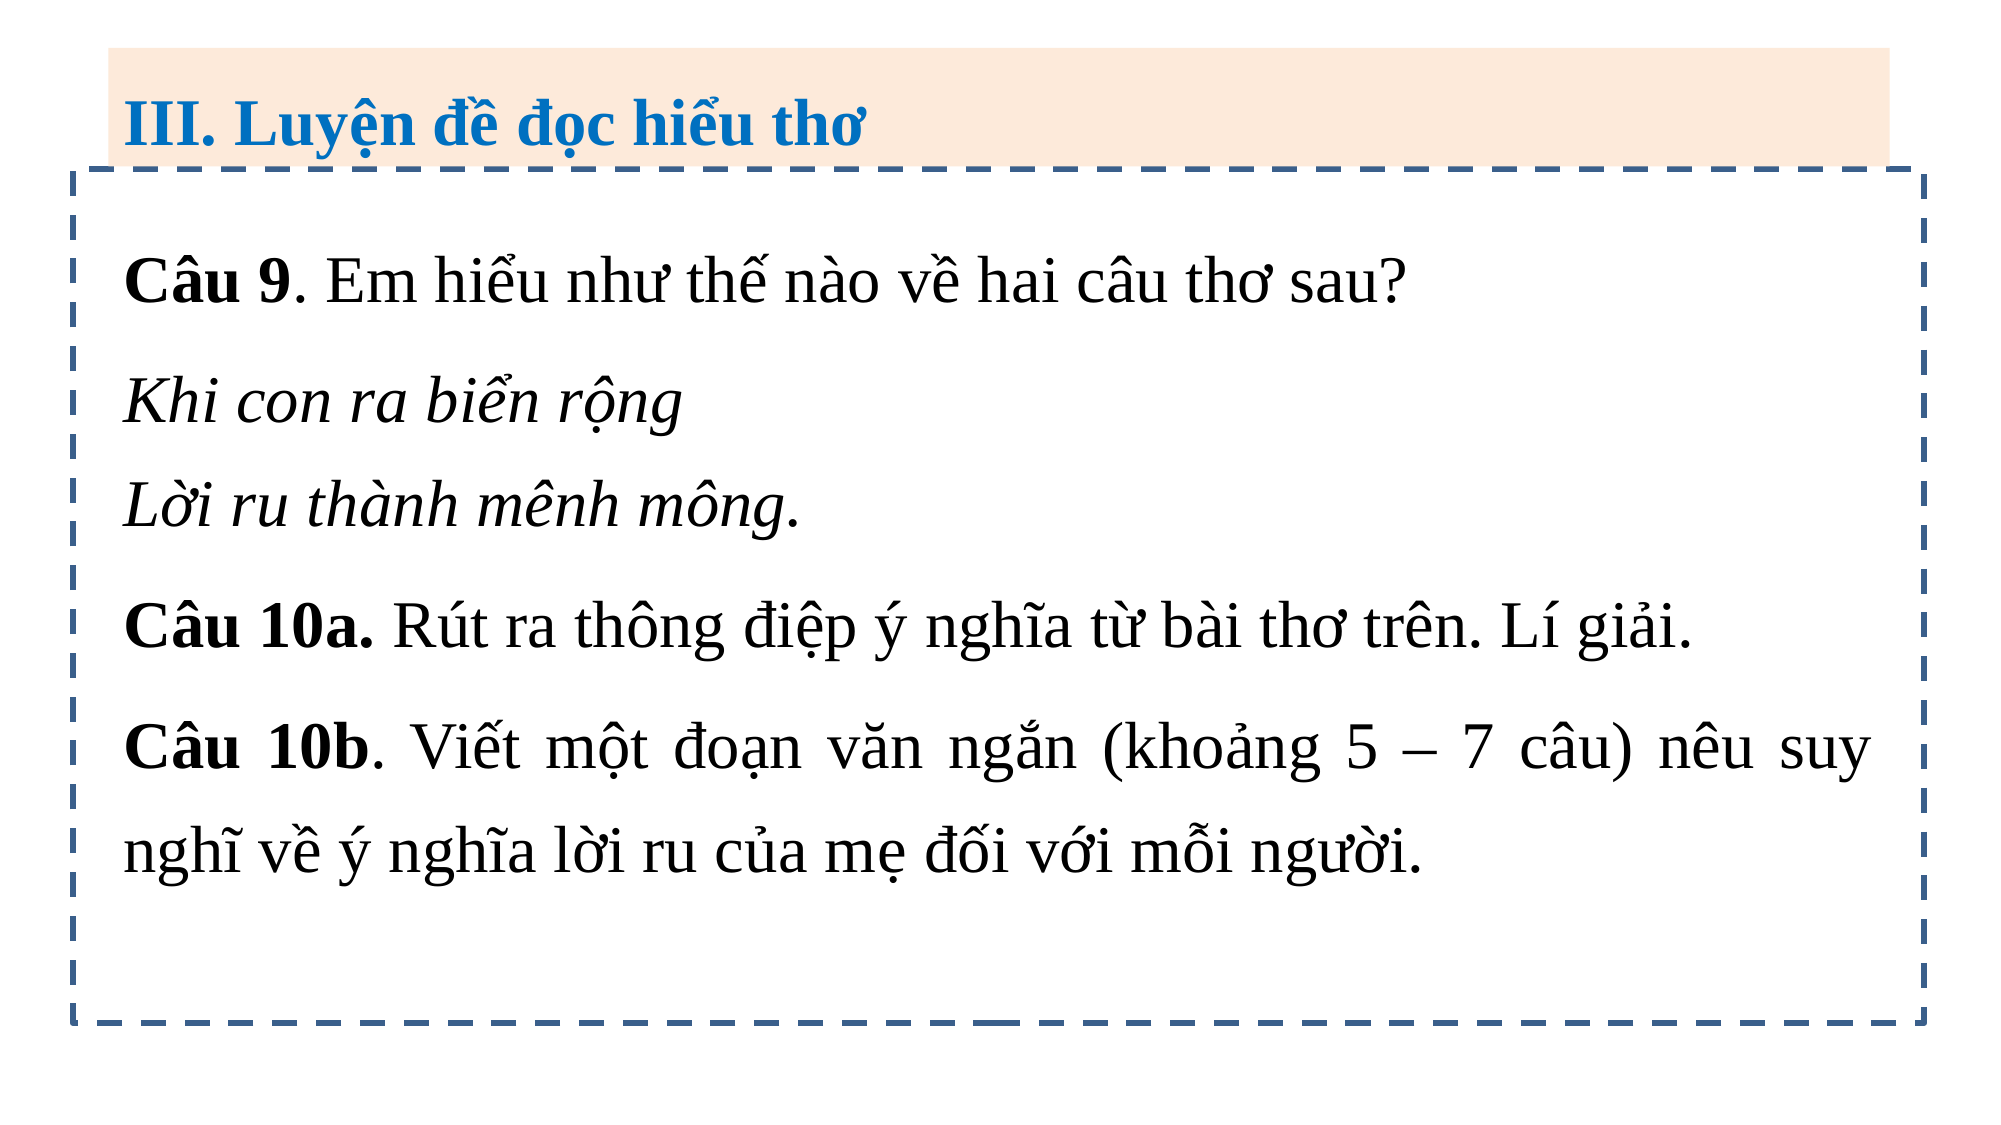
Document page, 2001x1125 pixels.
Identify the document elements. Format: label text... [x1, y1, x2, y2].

text_box [71, 167, 1926, 1025]
text_box III. Luyện đề đọc hiểu thơ [108, 47, 1890, 167]
text_box Câu 9. Em hiểu như thế nào về hai câu thơ sau? Khi con ra biển rộng Lời ru thành mênh mông. Câu 10a. Rút ra thông điệp ý nghĩa từ bài thơ trên. Lí giải. Câu 10b. Viết một đoạn văn ngắn (khoảng 5 – 7 câu) nêu suy nghĩ về ý nghĩa lời ru của mẹ đối với mỗi người. [108, 204, 1890, 893]
